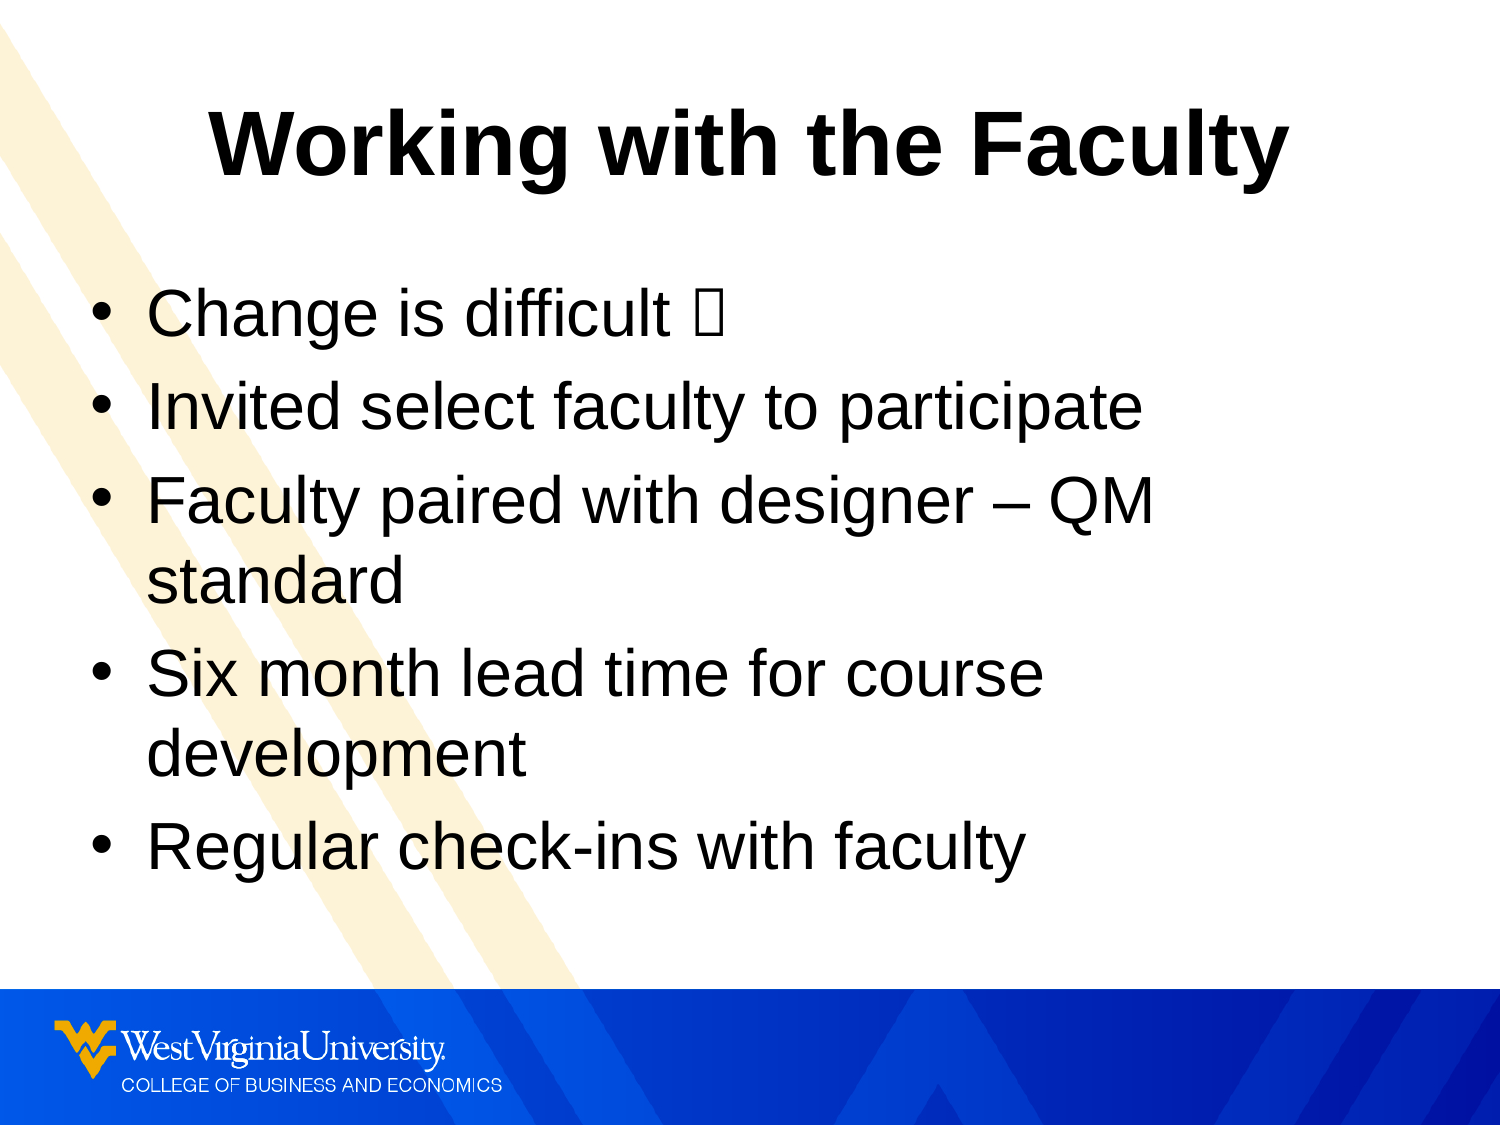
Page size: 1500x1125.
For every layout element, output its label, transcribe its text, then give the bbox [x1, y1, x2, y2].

title Working with the Faculty [75, 45, 1425, 233]
list Change is difficult  Invited select faculty to participate Faculty paired with designer – QM standard Six month lead time for course development Regular check-ins with faculty [75, 262, 1425, 1005]
picture [0, 0, 1500, 1125]
